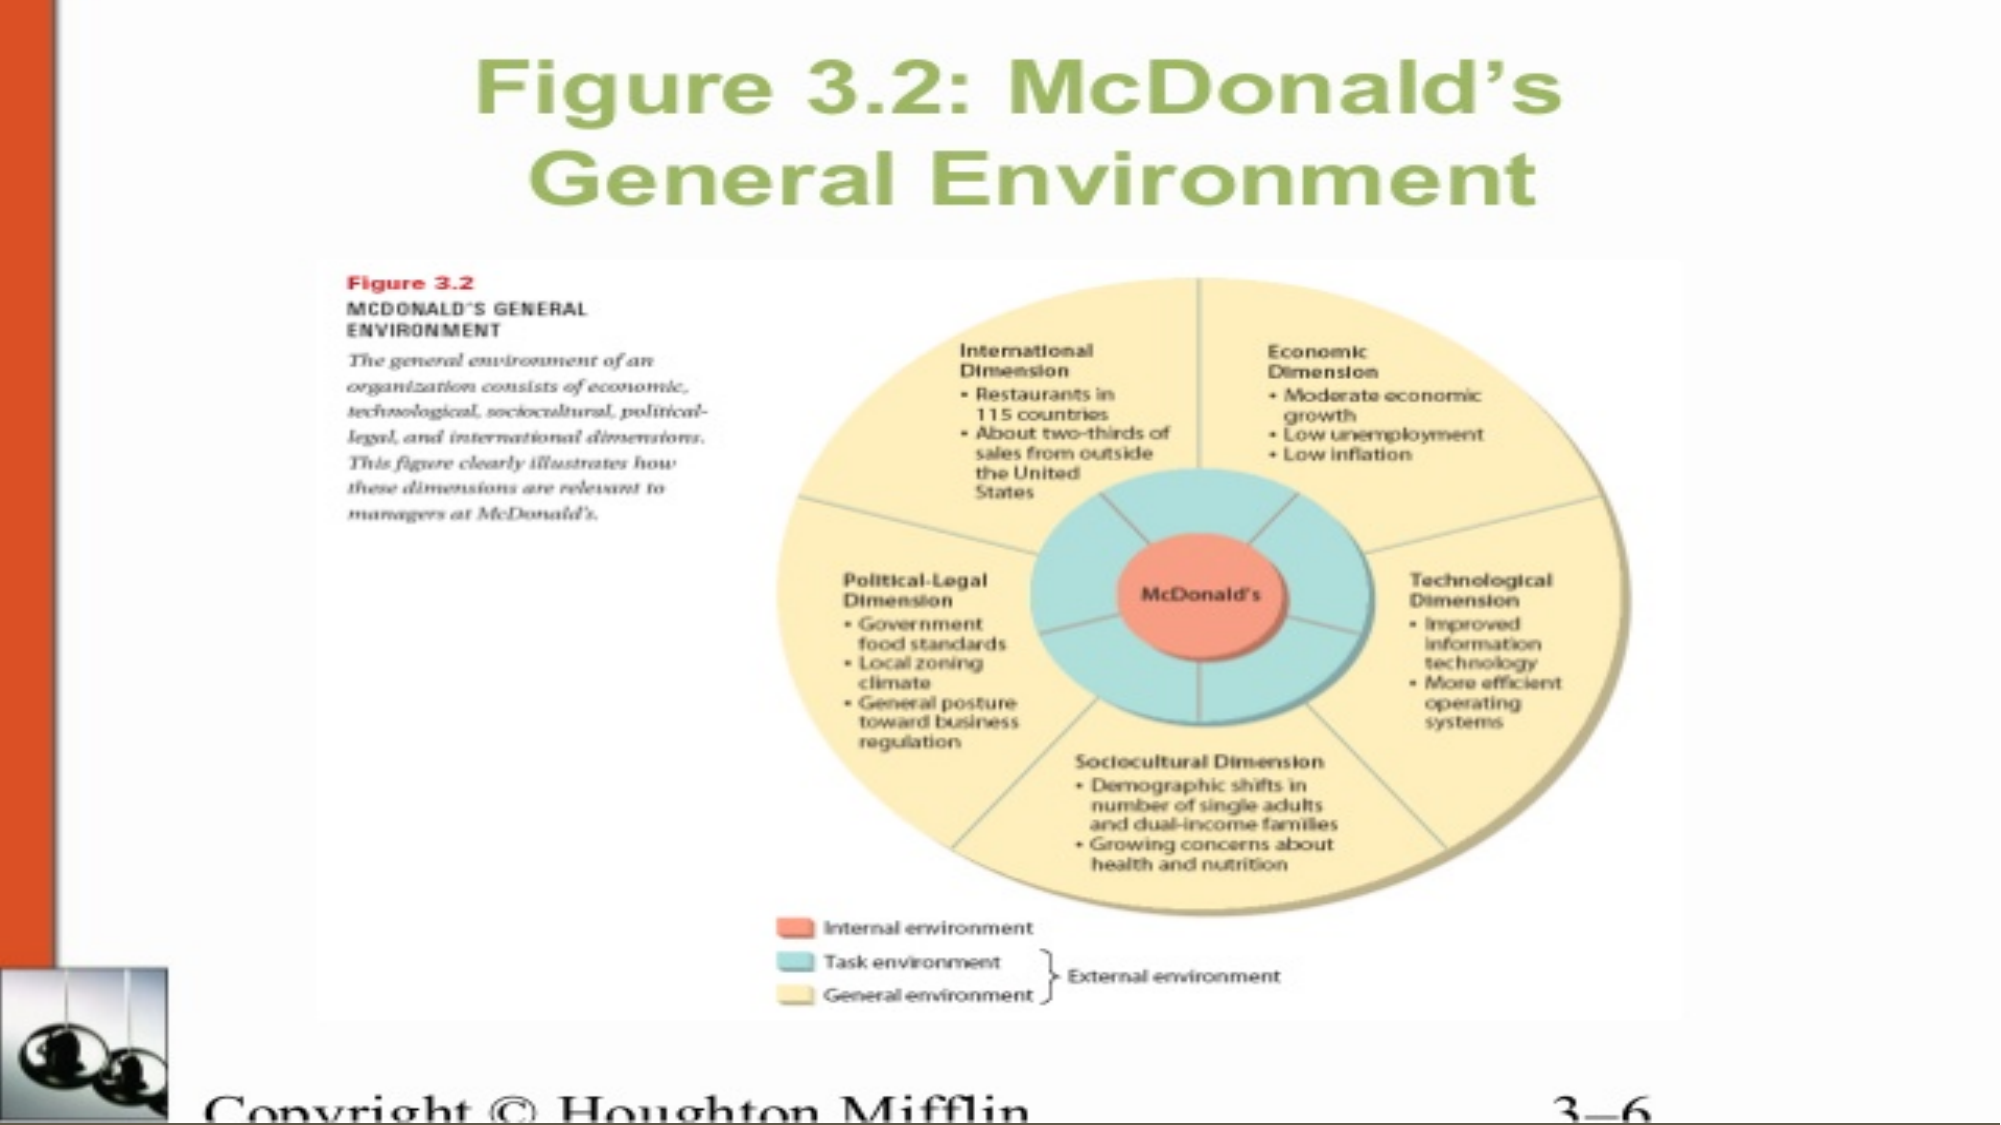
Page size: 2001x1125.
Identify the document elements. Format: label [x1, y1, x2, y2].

list [0, 0, 2000, 1124]
